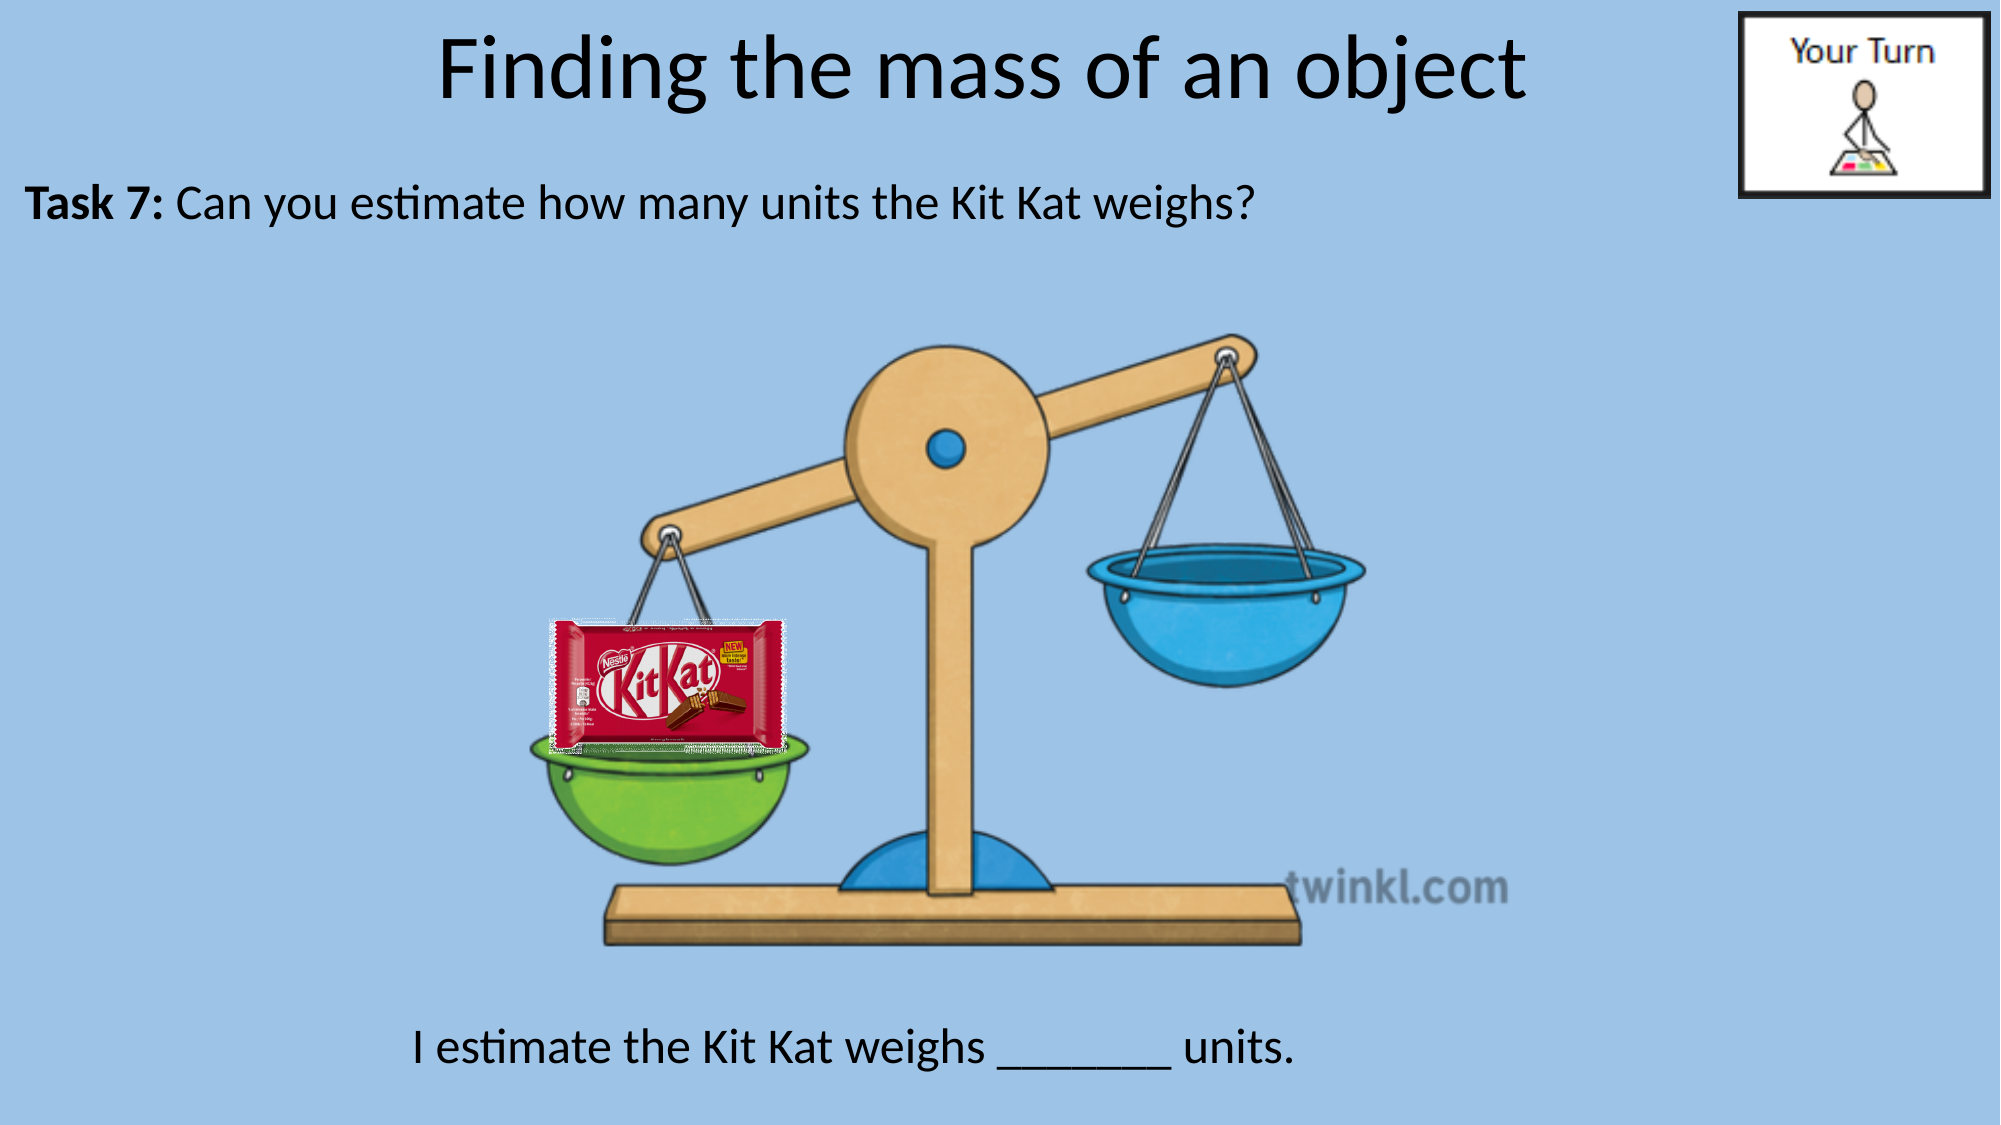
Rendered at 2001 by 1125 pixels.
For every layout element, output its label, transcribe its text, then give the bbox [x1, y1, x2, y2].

picture [303, 318, 1594, 964]
text_box Task 7: Can you estimate how many units the Kit Kat weighs? [9, 161, 1664, 237]
text_box Finding the mass of an object [422, 0, 1664, 125]
text_box I estimate the Kit Kat weighs _______ units. [397, 1005, 2000, 1081]
picture [1738, 11, 1991, 199]
